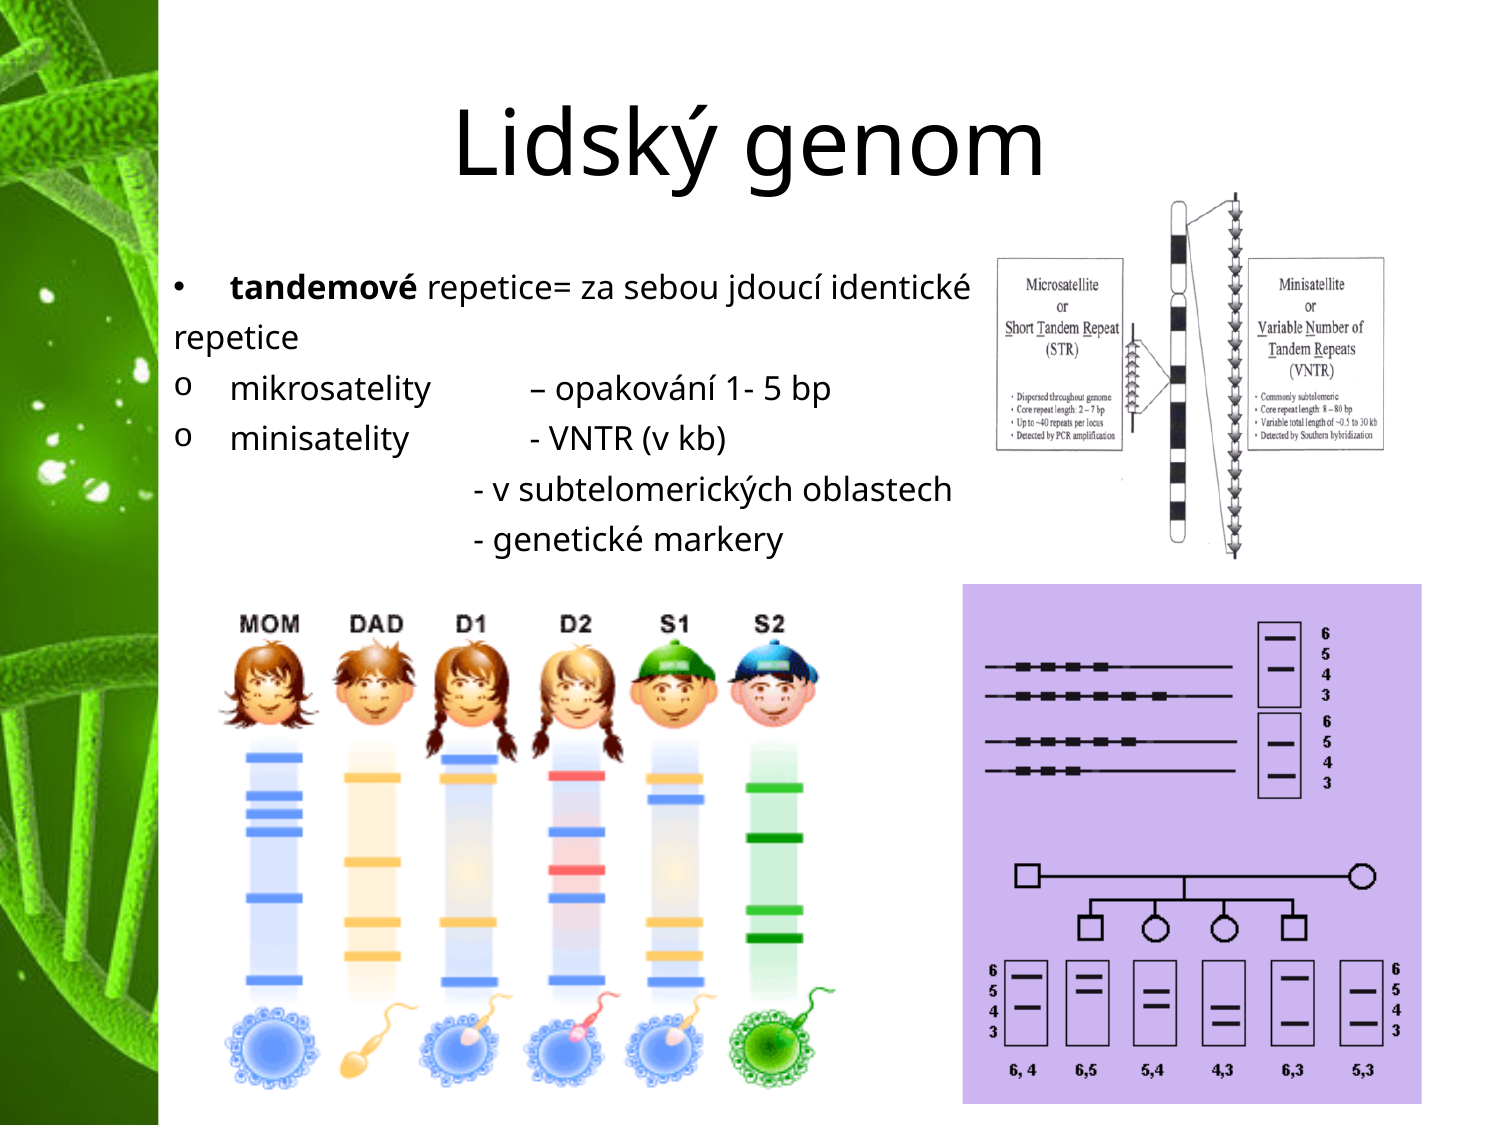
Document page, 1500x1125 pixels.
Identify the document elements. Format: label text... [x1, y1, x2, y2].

picture [983, 185, 1398, 565]
list tandemové repetice= za sebou jdoucí identické repetice mikrosatelity – opakování 1- 5 bp minisatelity - VNTR (v kb) - v subtelomerických oblastech - genetické markery [163, 208, 1424, 1125]
picture [962, 584, 1422, 1105]
title Lidský genom [163, 45, 1425, 233]
picture [203, 609, 853, 1105]
picture [0, 0, 159, 1125]
